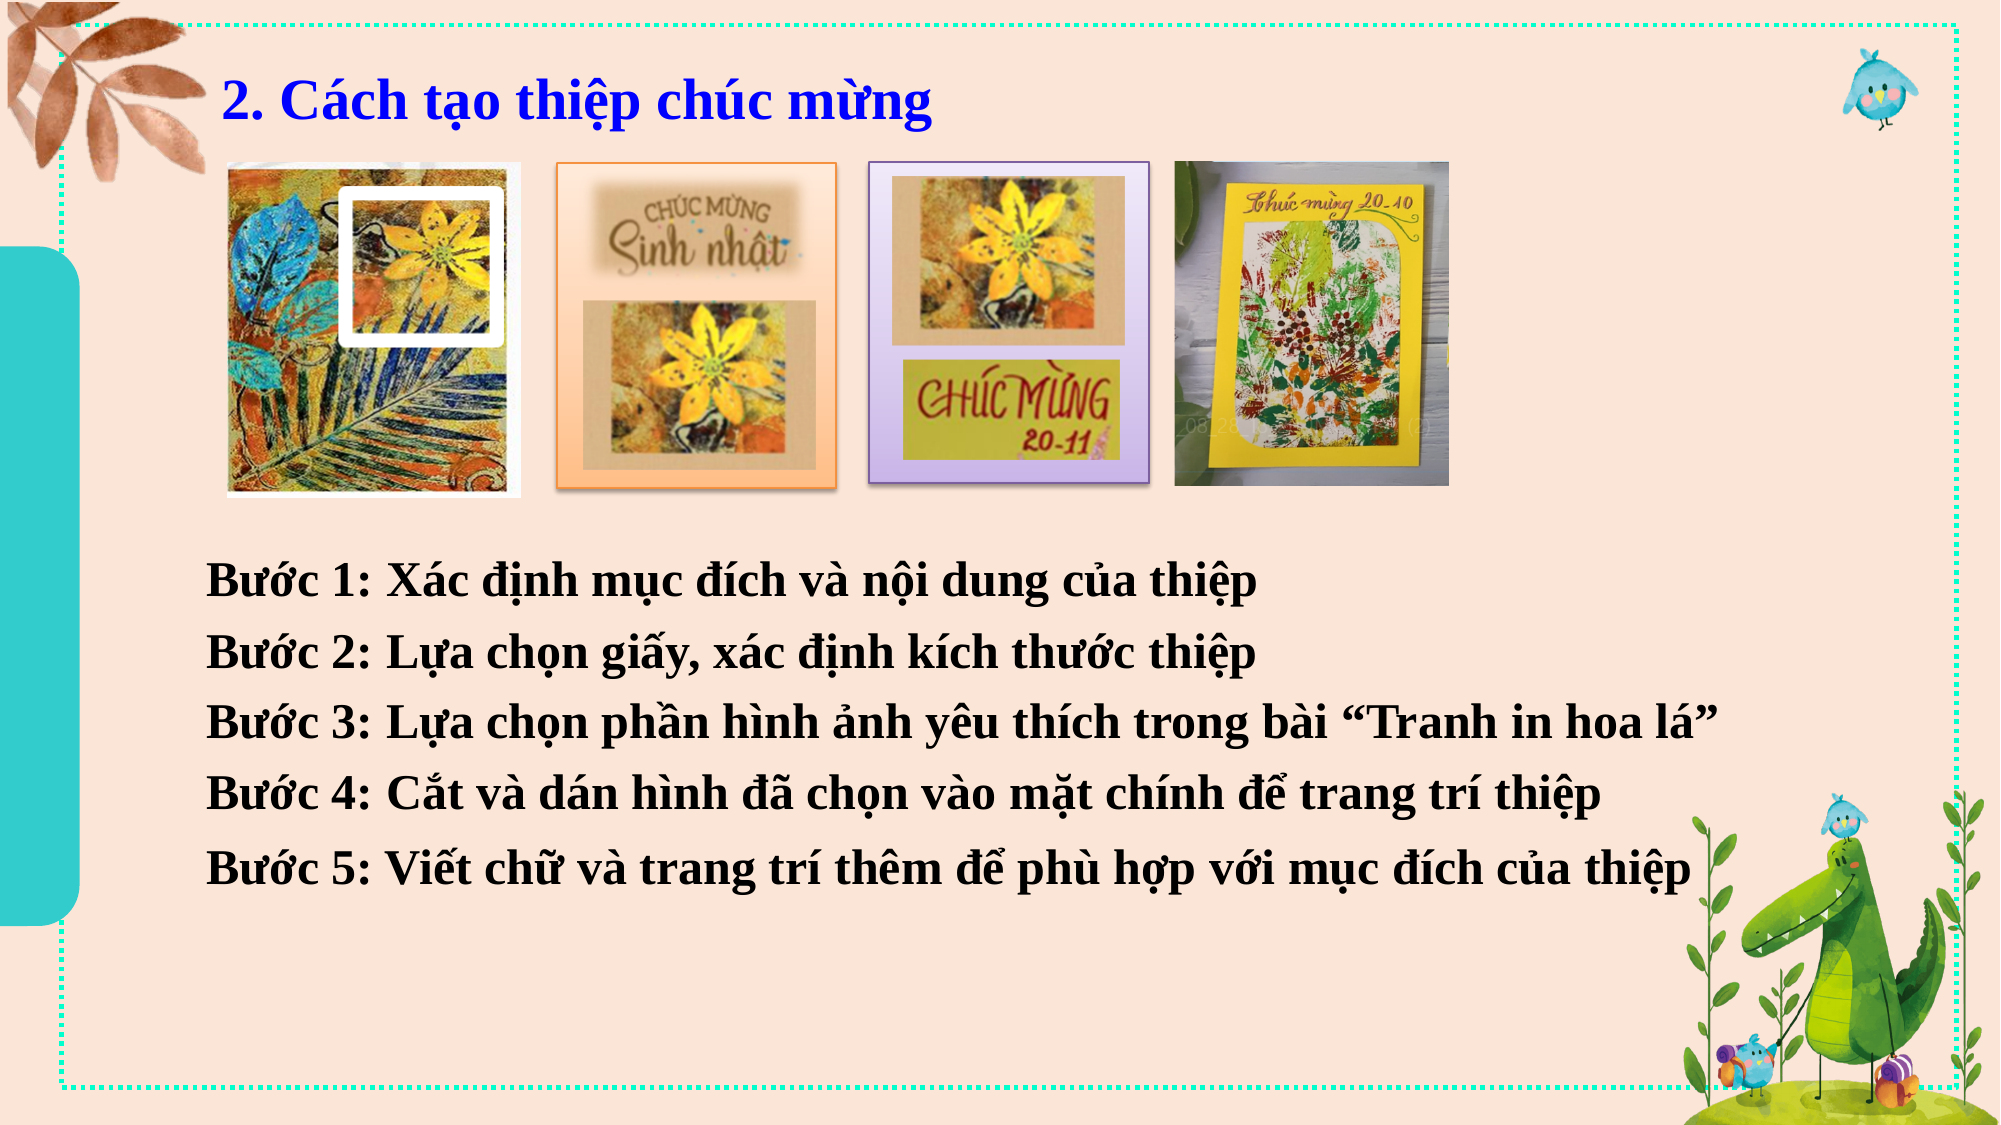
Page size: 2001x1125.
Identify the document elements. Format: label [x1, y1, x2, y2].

picture [861, 157, 1157, 494]
picture [227, 162, 521, 498]
text_box [0, 0, 2000, 1125]
picture [1174, 161, 1449, 486]
picture [549, 158, 844, 499]
